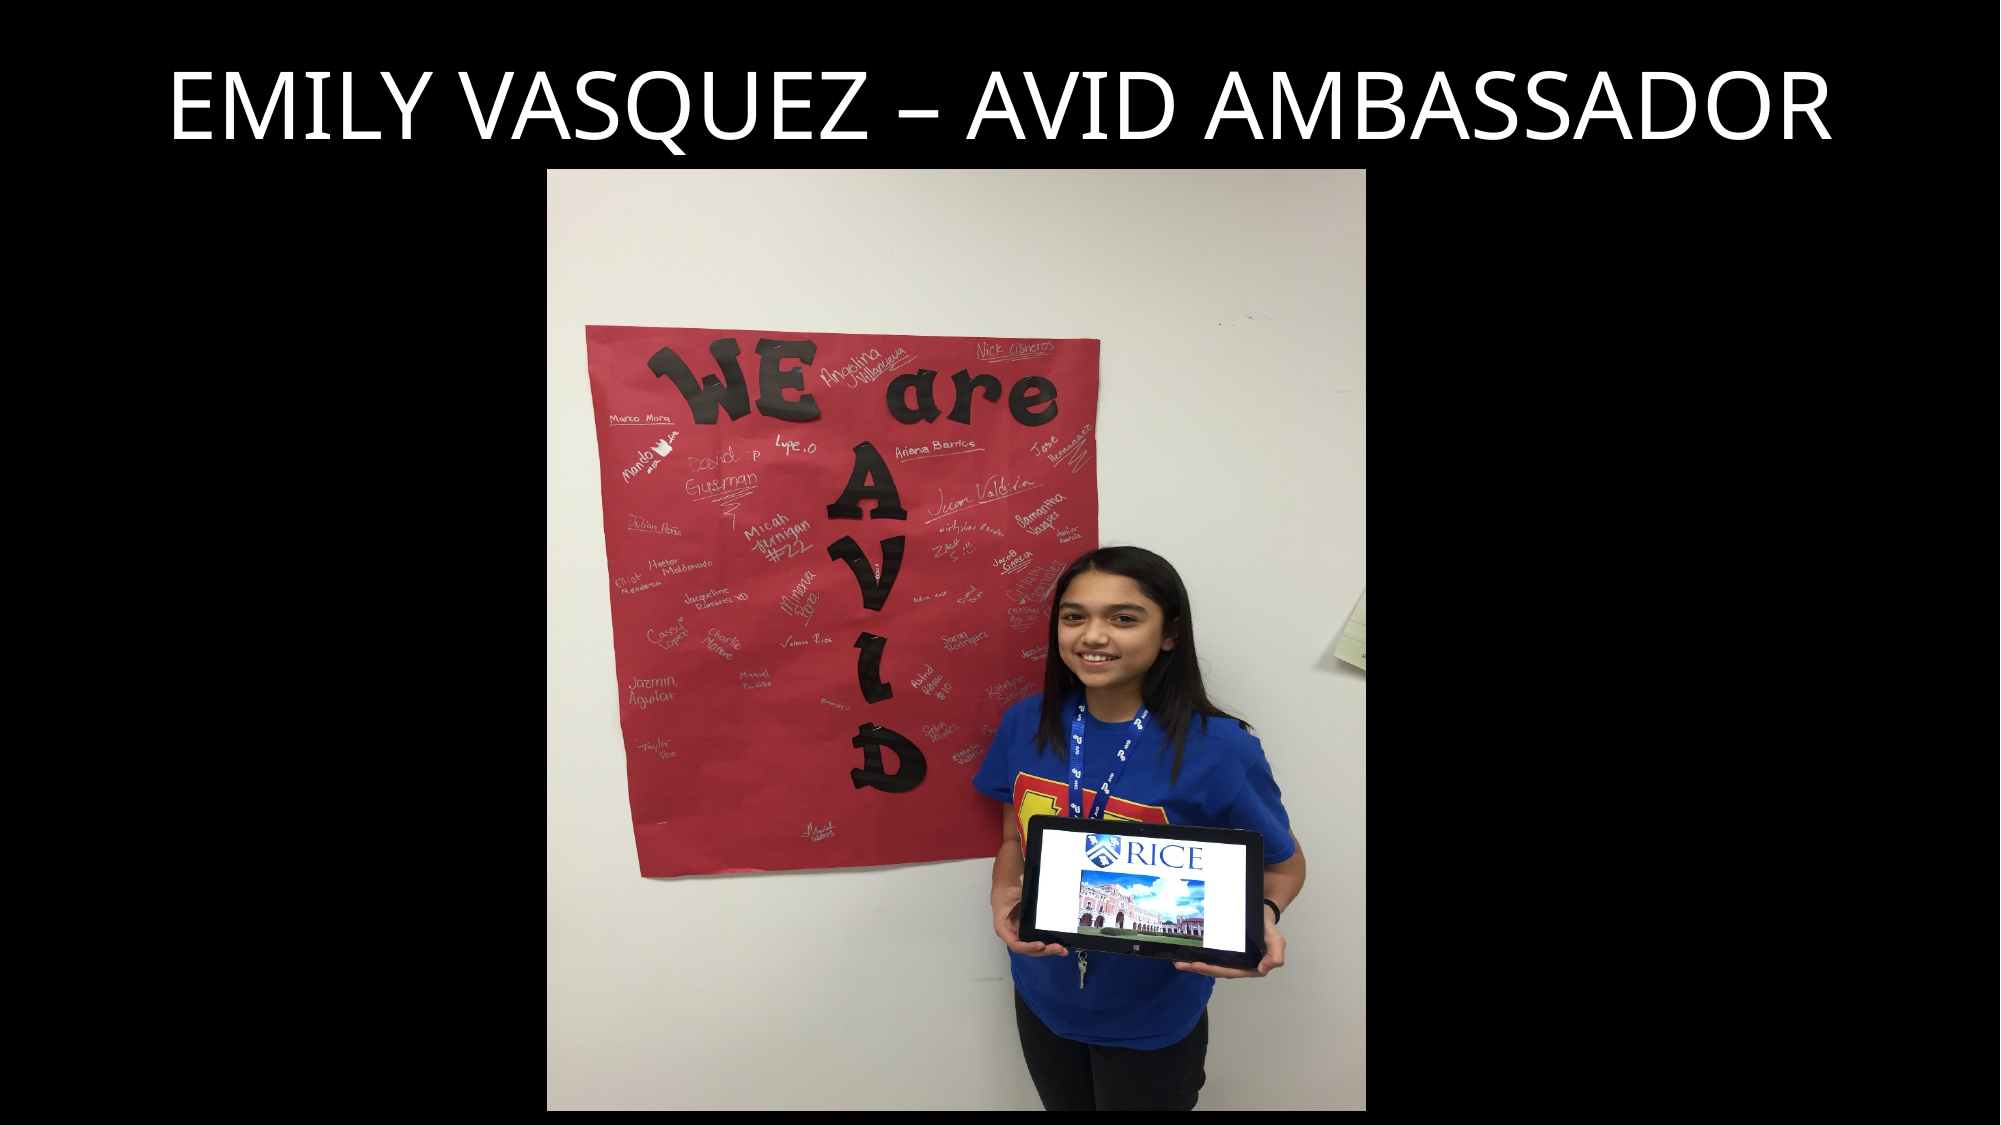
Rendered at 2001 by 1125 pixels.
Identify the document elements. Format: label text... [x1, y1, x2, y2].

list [547, 169, 1366, 1111]
title EMILY VASQUEZ – AVID AMBASSADOR [137, 0, 1863, 218]
